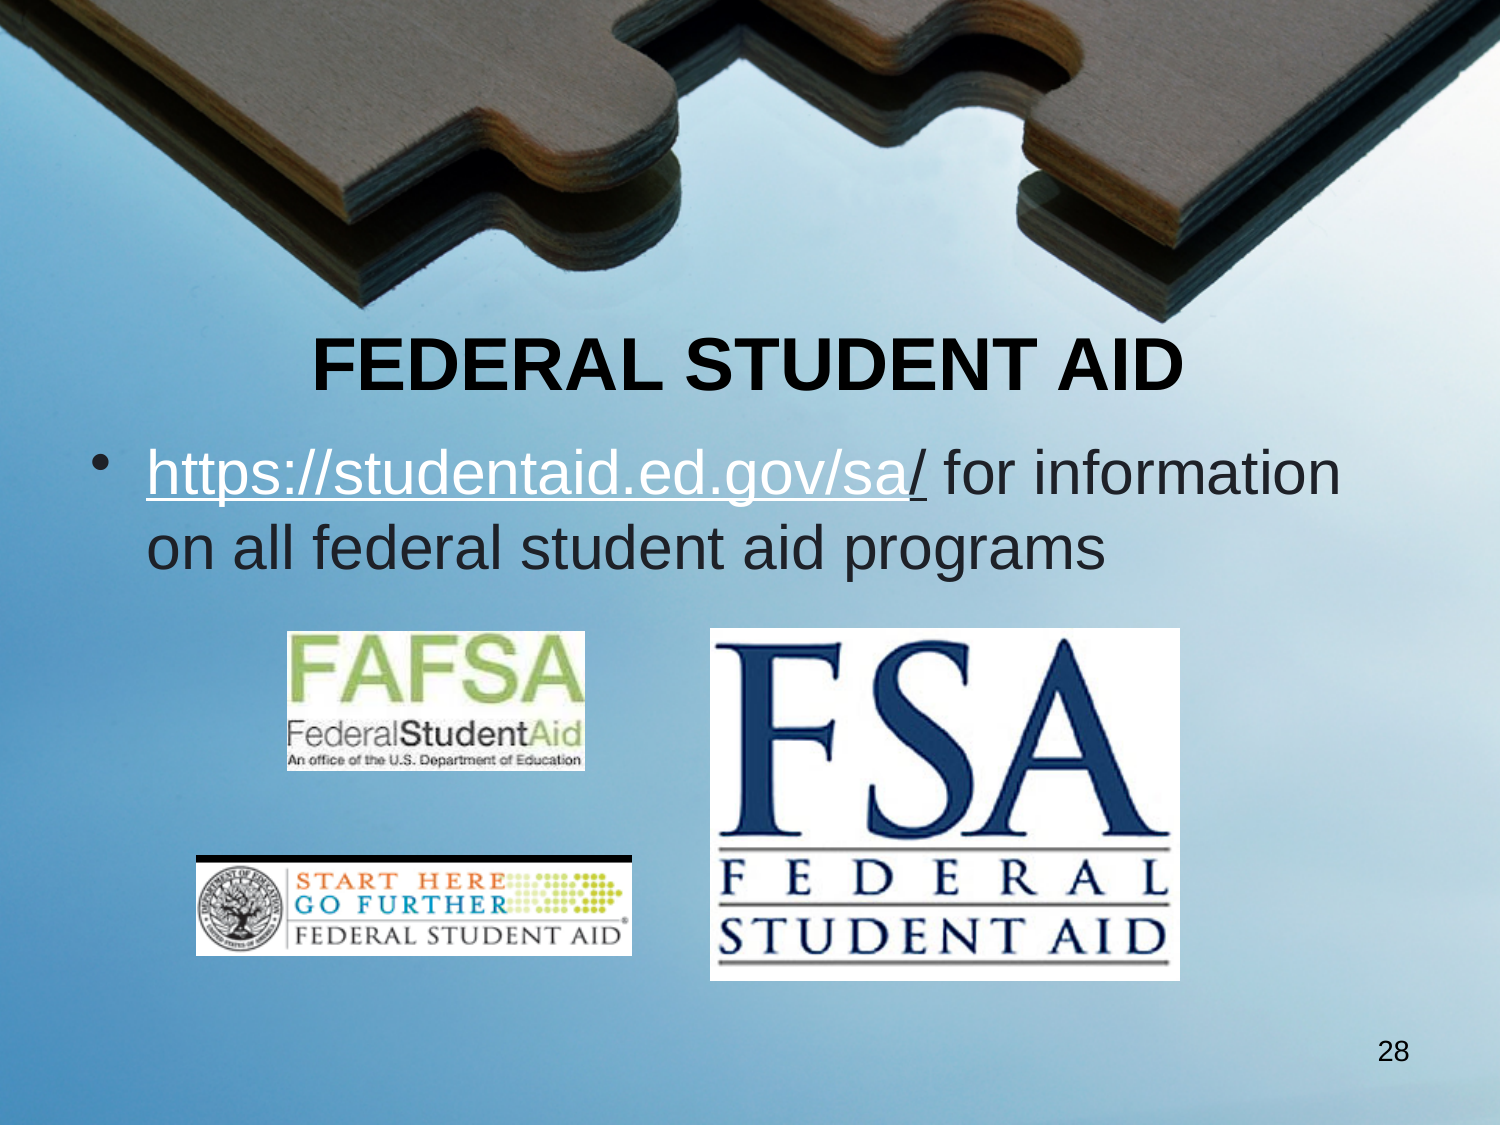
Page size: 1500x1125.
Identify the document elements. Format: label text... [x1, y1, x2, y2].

picture [0, 0, 1500, 1125]
list https://studentaid.ed.gov/sa/ for information on all federal student aid programs [75, 424, 1425, 828]
slide_number 28 [1074, 1024, 1425, 1103]
title FEDERAL STUDENT AID [73, 266, 1424, 455]
